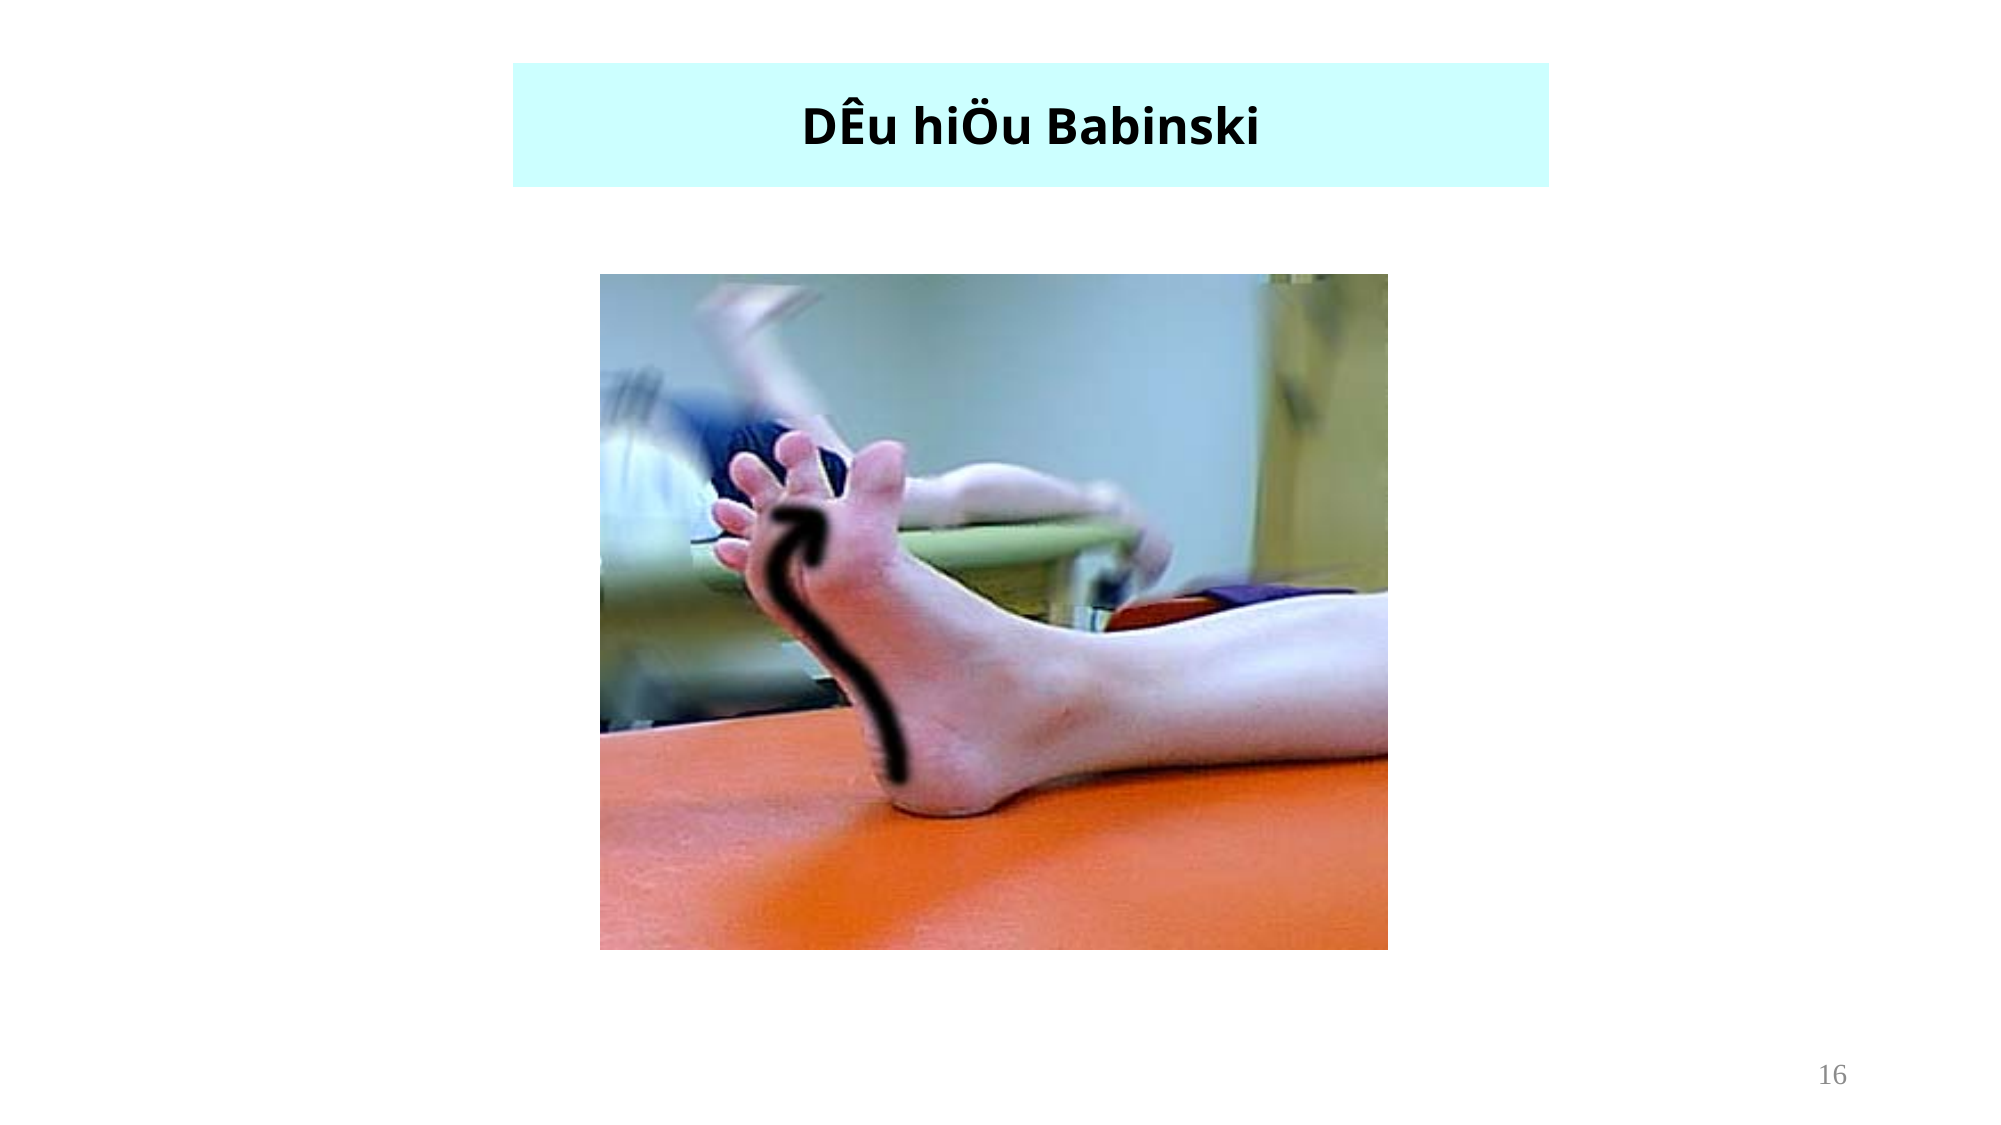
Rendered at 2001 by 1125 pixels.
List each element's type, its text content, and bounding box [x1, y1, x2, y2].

slide_number 16 [1412, 1042, 1863, 1103]
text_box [512, 62, 1550, 950]
